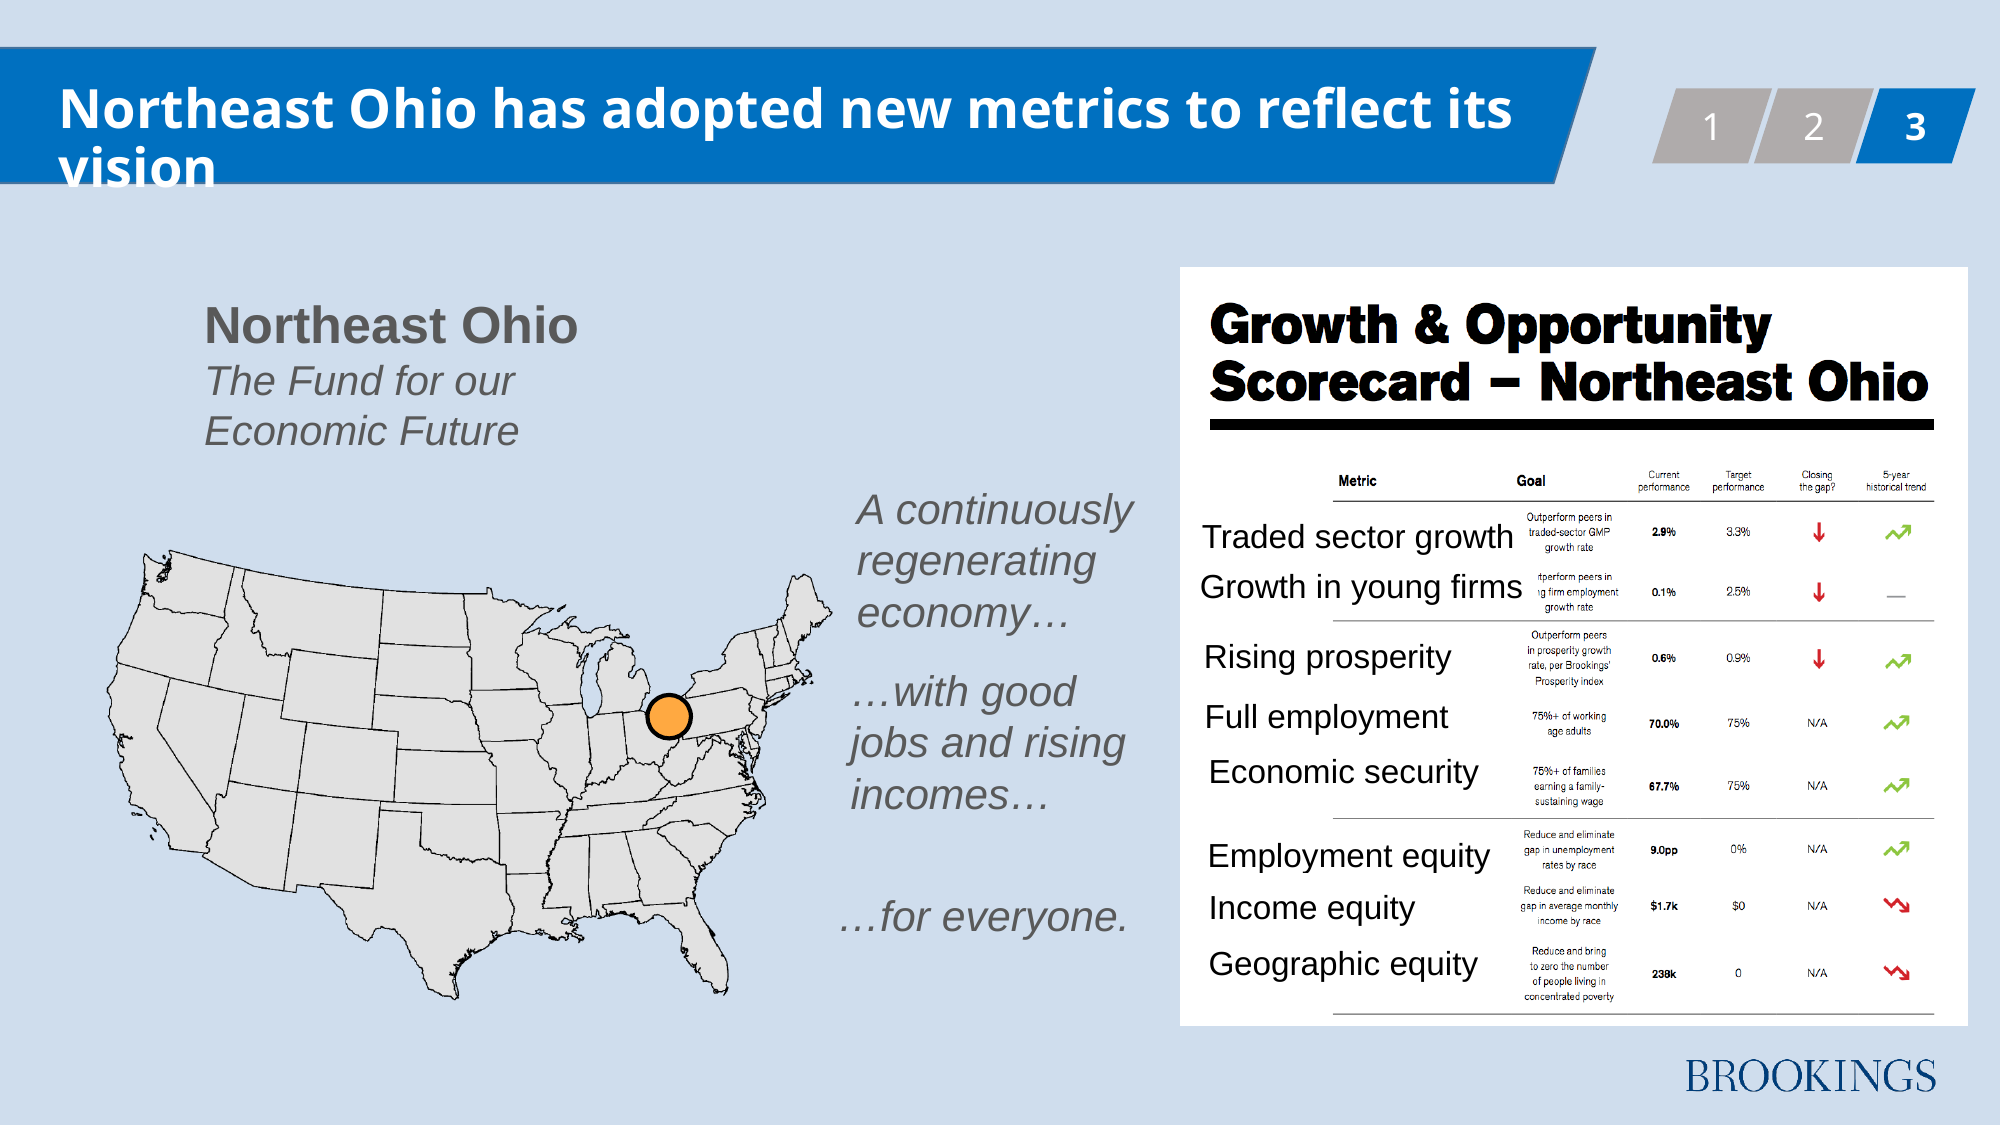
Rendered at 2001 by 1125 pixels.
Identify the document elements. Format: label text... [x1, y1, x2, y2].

text_box A continuously regenerating economy… [1086, 477, 1180, 640]
text_box [0, 46, 1597, 185]
text_box …for everyone. [1086, 884, 1180, 945]
text_box 2 [1752, 87, 1876, 165]
picture [0, 452, 1086, 1060]
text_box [1180, 267, 1968, 1026]
text_box …with good jobs and rising incomes… [1086, 659, 1180, 822]
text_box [199, 286, 737, 739]
picture [1682, 1054, 1938, 1094]
text_box 3 [1854, 87, 1978, 165]
text_box Northeast Ohio has adopted new metrics to reflect its vision [43, 74, 1584, 134]
text_box 1 [1650, 87, 1774, 165]
